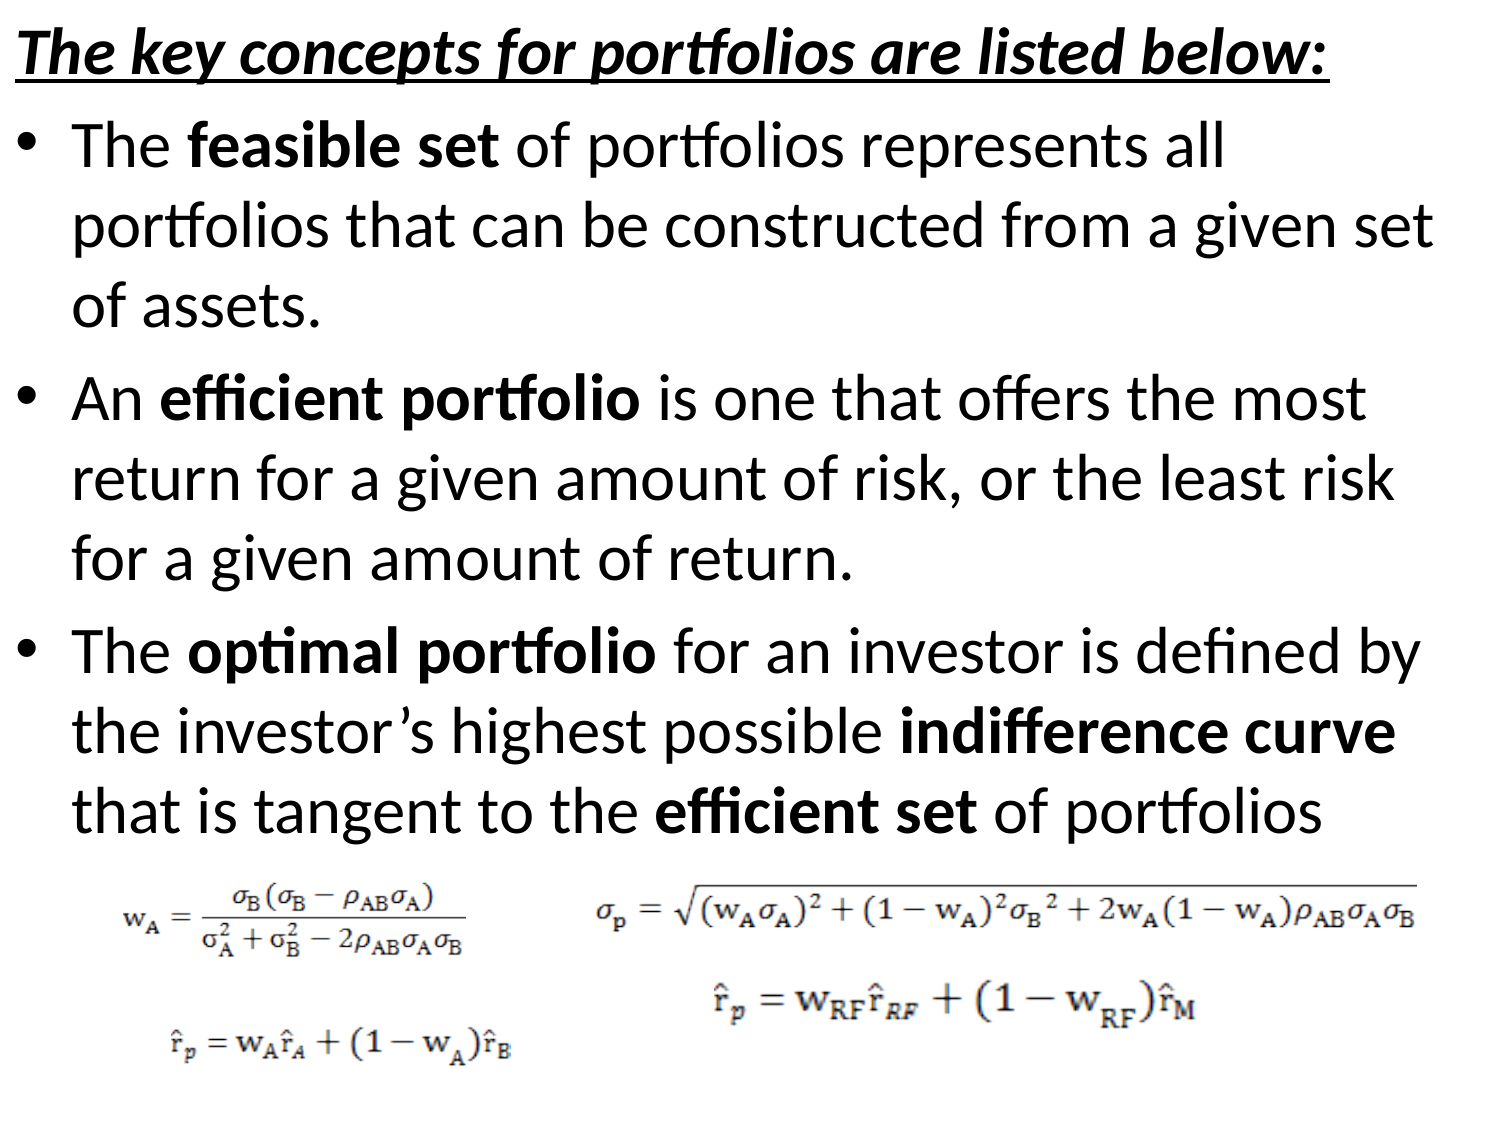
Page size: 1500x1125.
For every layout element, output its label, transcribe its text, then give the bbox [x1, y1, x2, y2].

picture [170, 1022, 512, 1071]
picture [714, 975, 1199, 1036]
picture [123, 881, 467, 965]
picture [596, 881, 1418, 941]
list The key concepts for portfolios are listed below: The feasible set of portfolios represents all portfolios that can be constructed from a given set of assets. An efficient portfolio is one that offers the most return for a given amount of risk, or the least risk for a given amount of return. The optimal portfolio for an investor is defined by the investor’s highest possible indifference curve that is tangent to the efficient set of portfolios [0, 1, 1500, 1125]
